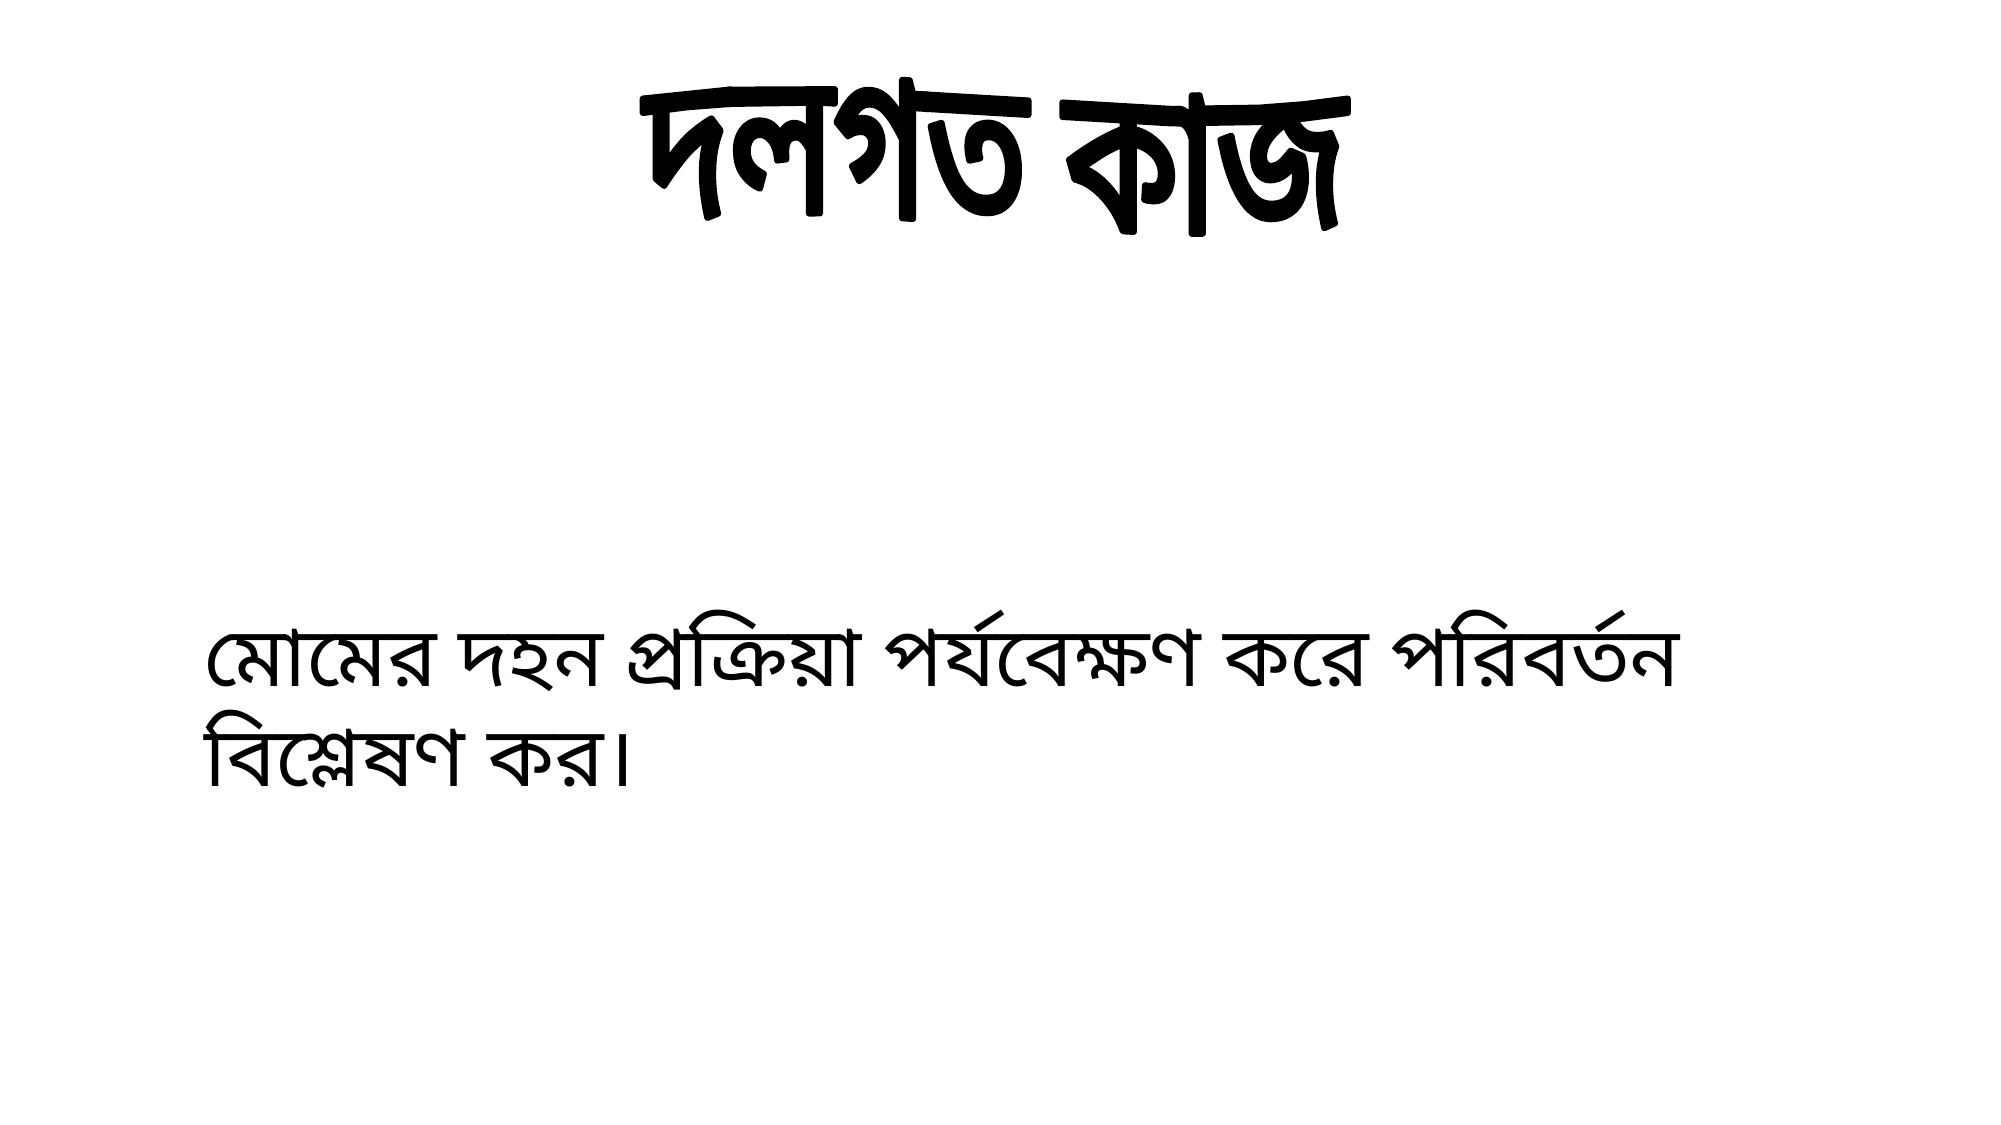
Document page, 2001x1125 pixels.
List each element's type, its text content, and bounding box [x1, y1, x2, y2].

text_box মোমের দহন প্রক্রিয়া পর্যবেক্ষণ করে পরিবর্তন বিশ্লেষণ কর। [189, 595, 1802, 811]
